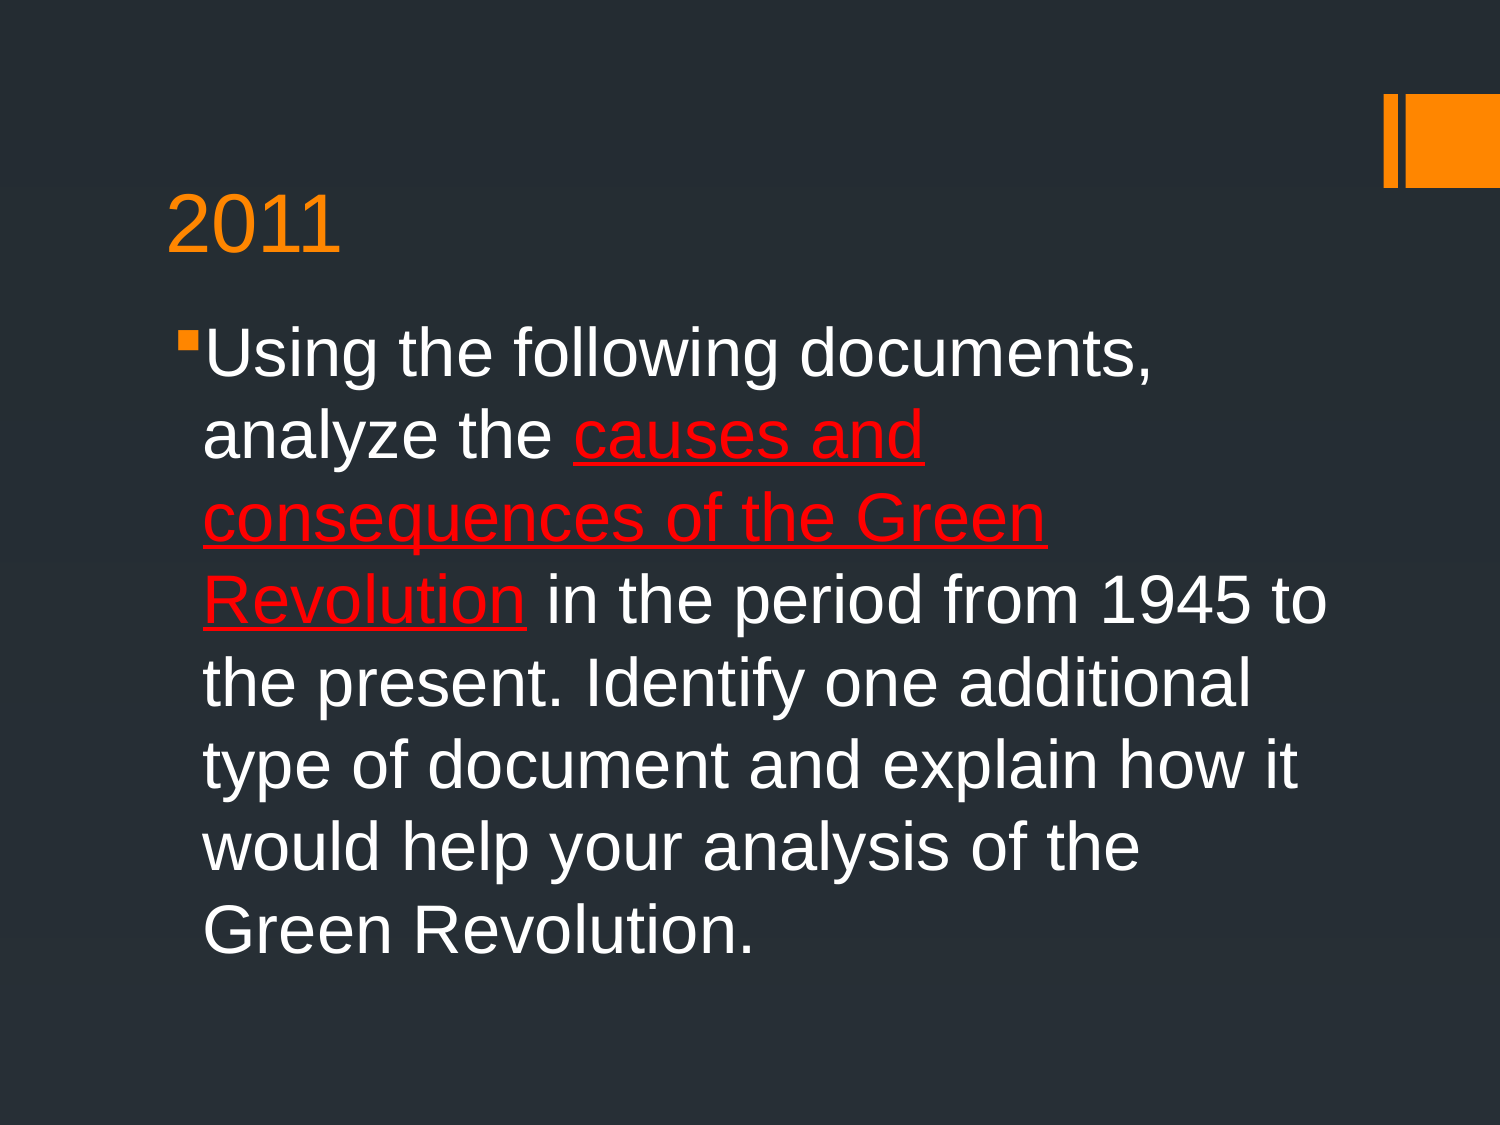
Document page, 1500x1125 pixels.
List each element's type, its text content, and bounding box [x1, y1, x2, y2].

list Using the following documents, analyze the causes and consequences of the Green Revolution in the period from 1945 to the present. Identify one additional type of document and explain how it would help your analysis of the Green Revolution. [150, 299, 1350, 881]
title 2011 [150, 87, 1350, 277]
